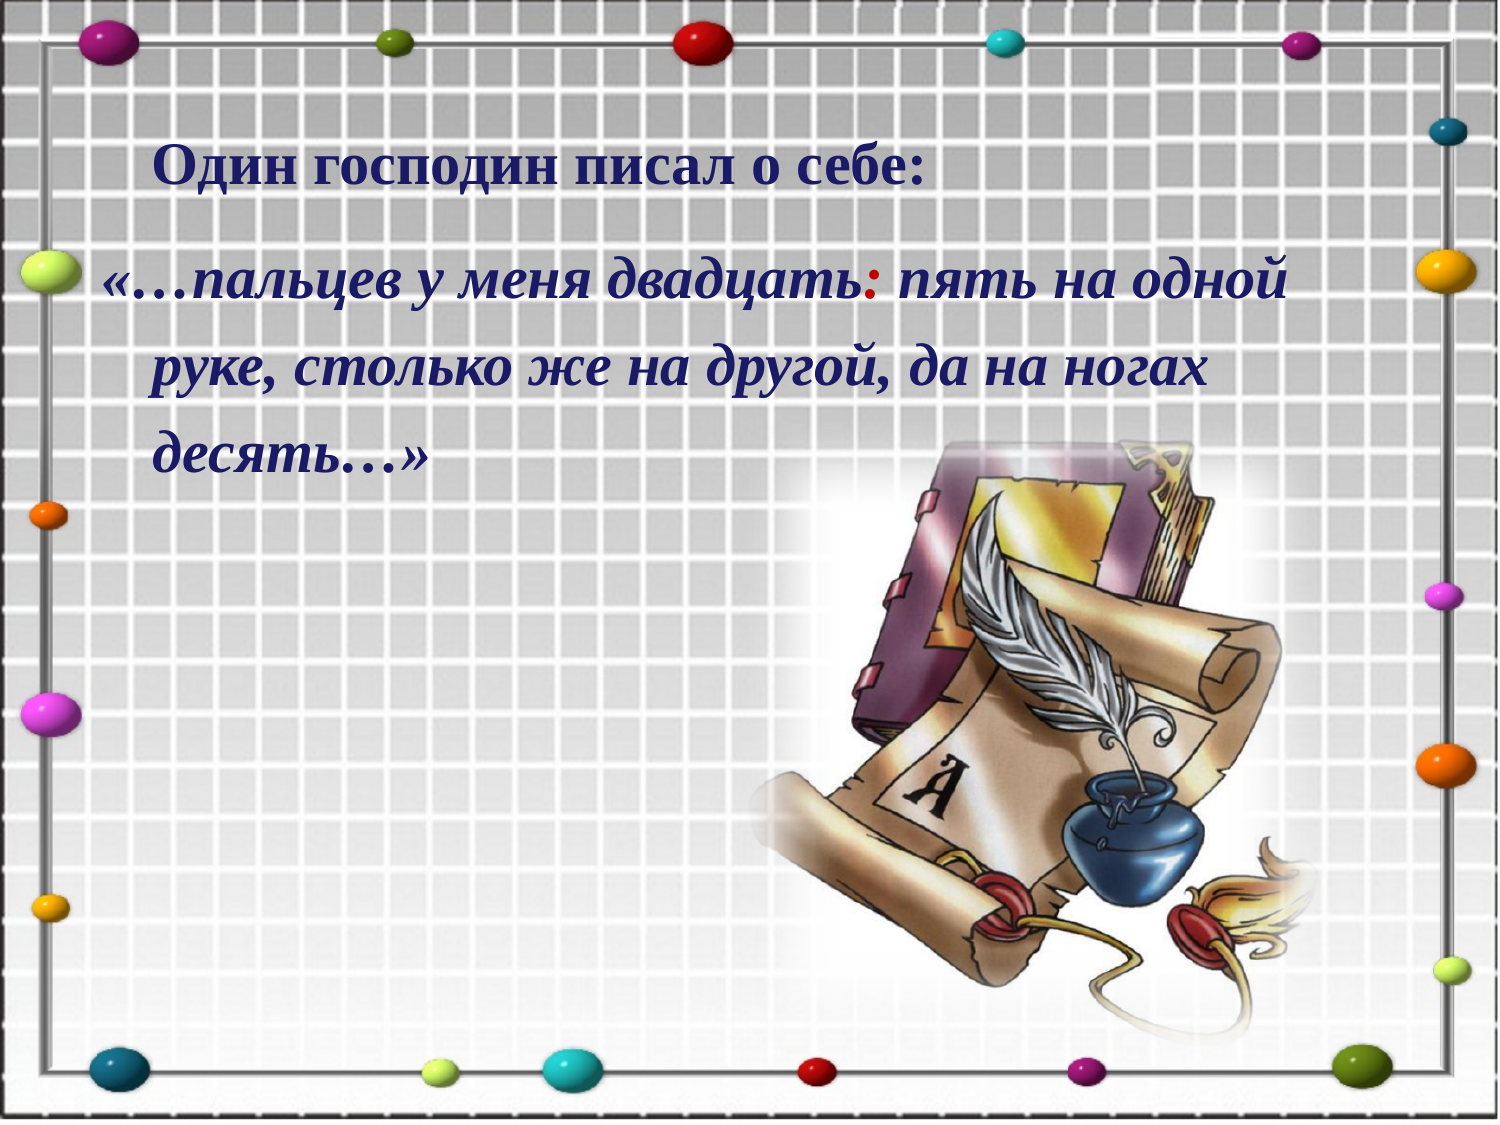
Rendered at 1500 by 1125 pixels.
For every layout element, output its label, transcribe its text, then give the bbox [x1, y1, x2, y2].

picture [0, 0, 1500, 1125]
list Один господин писал о себе: «…пальцев у меня двадцать: пять на одной руке, столько же на другой, да на ногах десять…» : [101, 105, 1425, 606]
